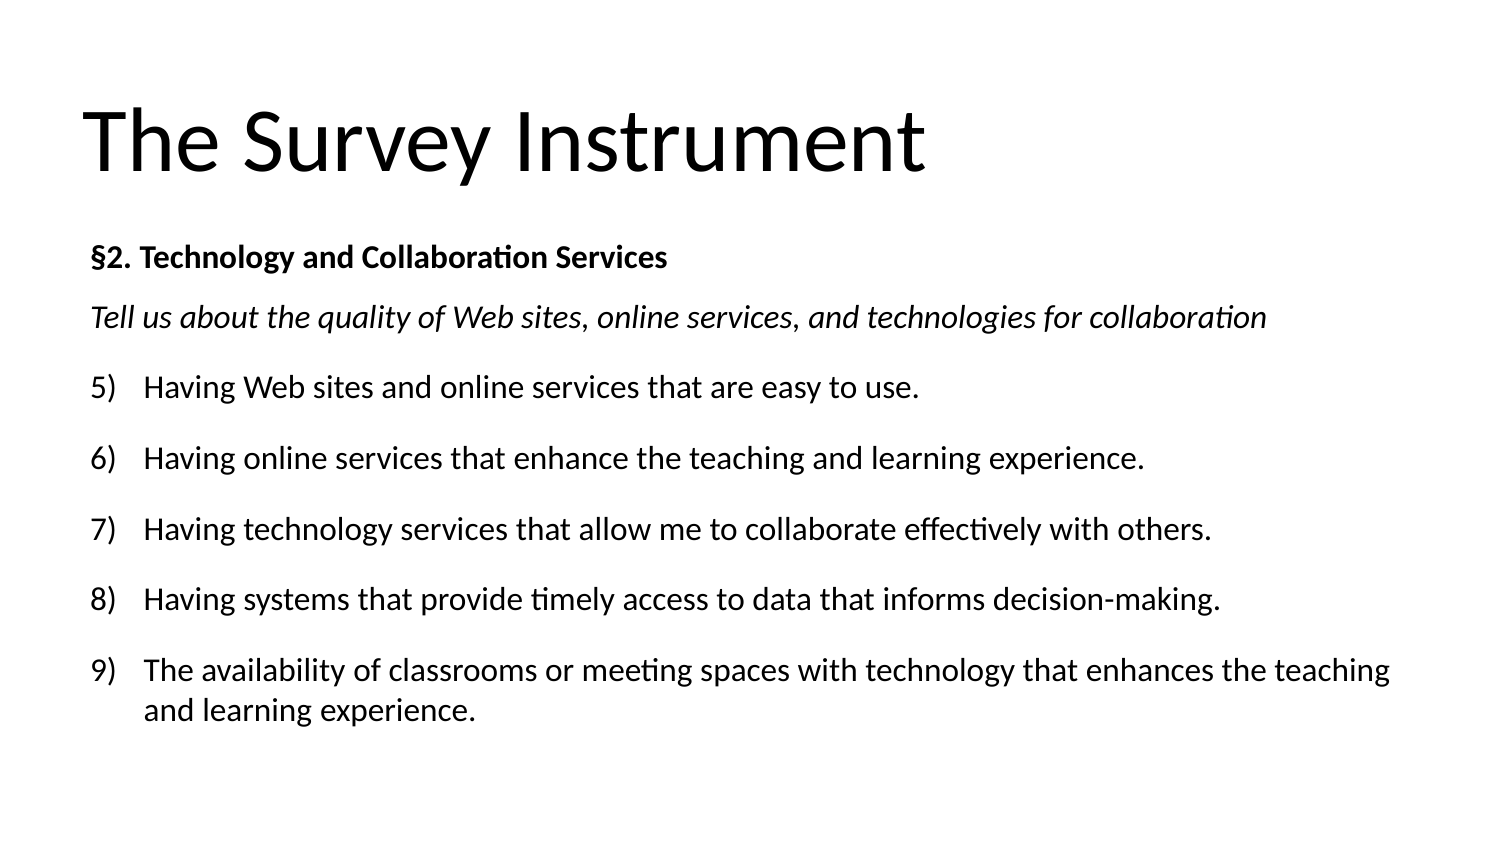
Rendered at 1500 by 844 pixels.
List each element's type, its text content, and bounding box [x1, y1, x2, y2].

title The Survey Instrument [75, 61, 1200, 207]
list §2. Technology and Collaboration Services Tell us about the quality of Web sites, online services, and technologies for collaboration Having Web sites and online services that are easy to use. Having online services that enhance the teaching and learning experience. Having technology services that allow me to collaborate effectively with others. Having systems that provide timely access to data that informs decision-making. The availability of classrooms or meeting spaces with technology that enhances the teaching and learning experience. [75, 207, 1425, 765]
